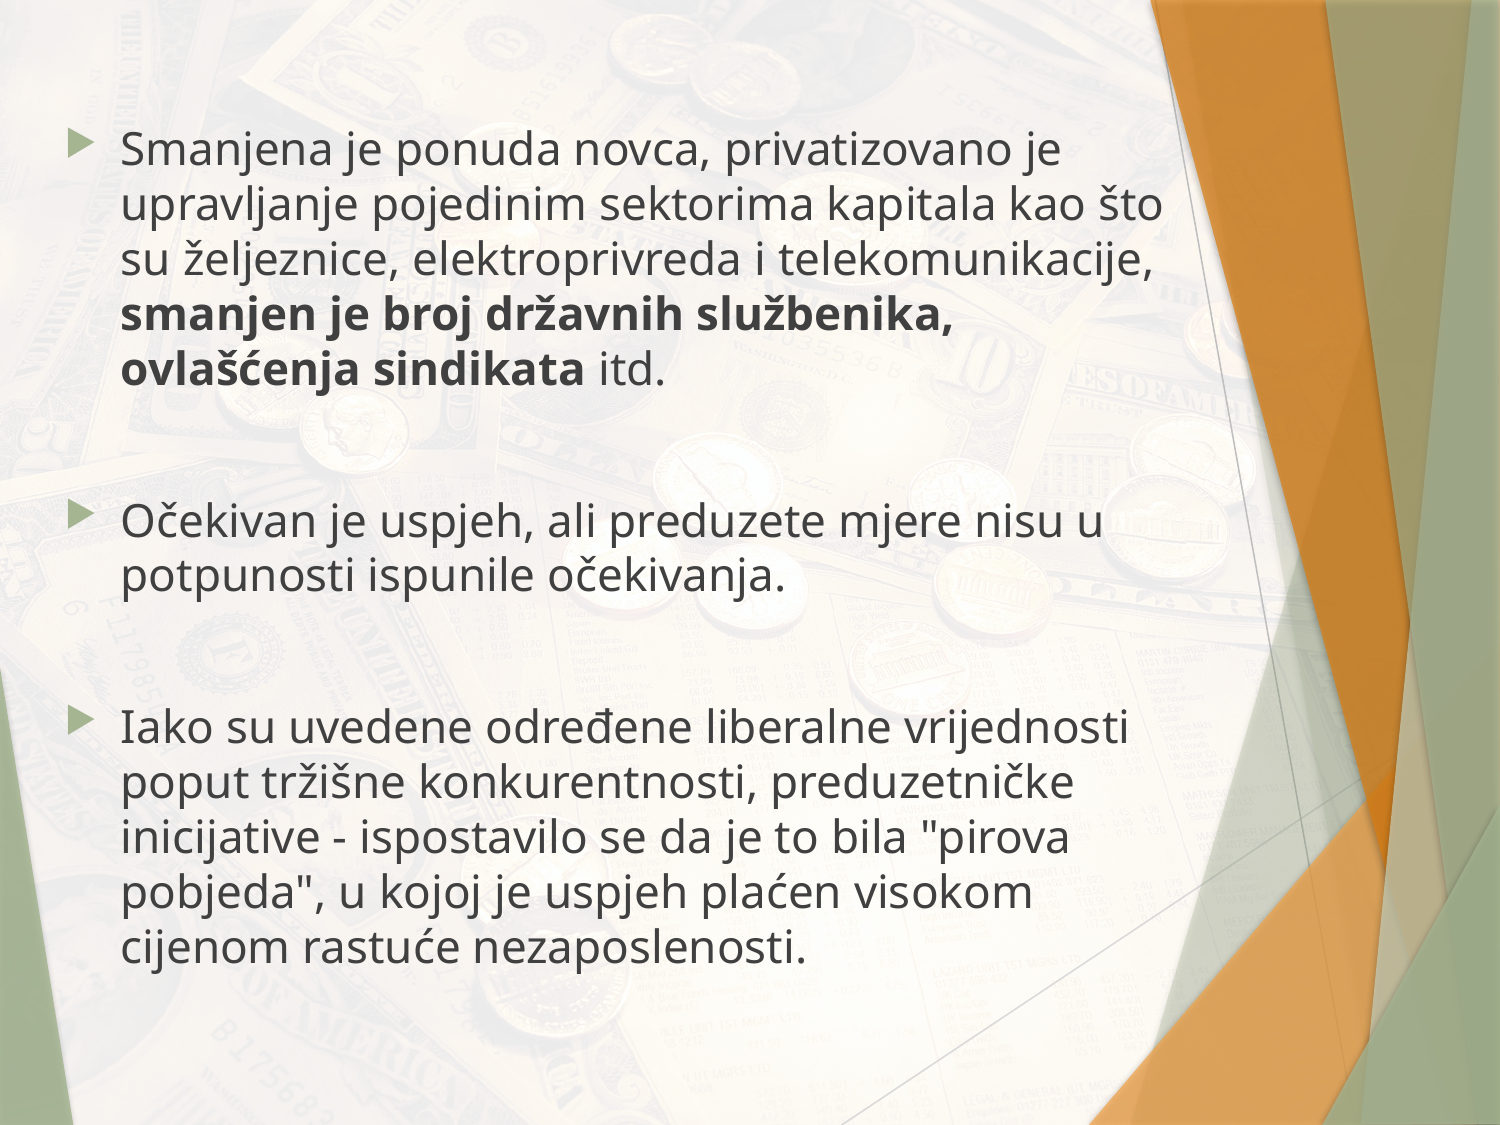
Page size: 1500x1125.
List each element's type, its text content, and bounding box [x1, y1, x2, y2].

list Smanjena je ponuda novca, privatizovano je upravljanje pojedinim sektorima kapitala kao što su željeznice, elektroprivreda i telekomunikacije, smanjen je broj državnih službenika, ovlašćenja sindikata itd. Očekivan je uspjeh, ali preduzete mjere nisu u potpunosti ispunile očekivanja. Iako su uvedene određene liberalne vrijednosti poput tržišne konkurentnosti, preduzetničke inicijative - ispostavilo se da je to bila "pirova pobjeda", u kojoj je uspjeh plaćen visokom cijenom rastuće nezaposlenosti. [49, 112, 1188, 1050]
